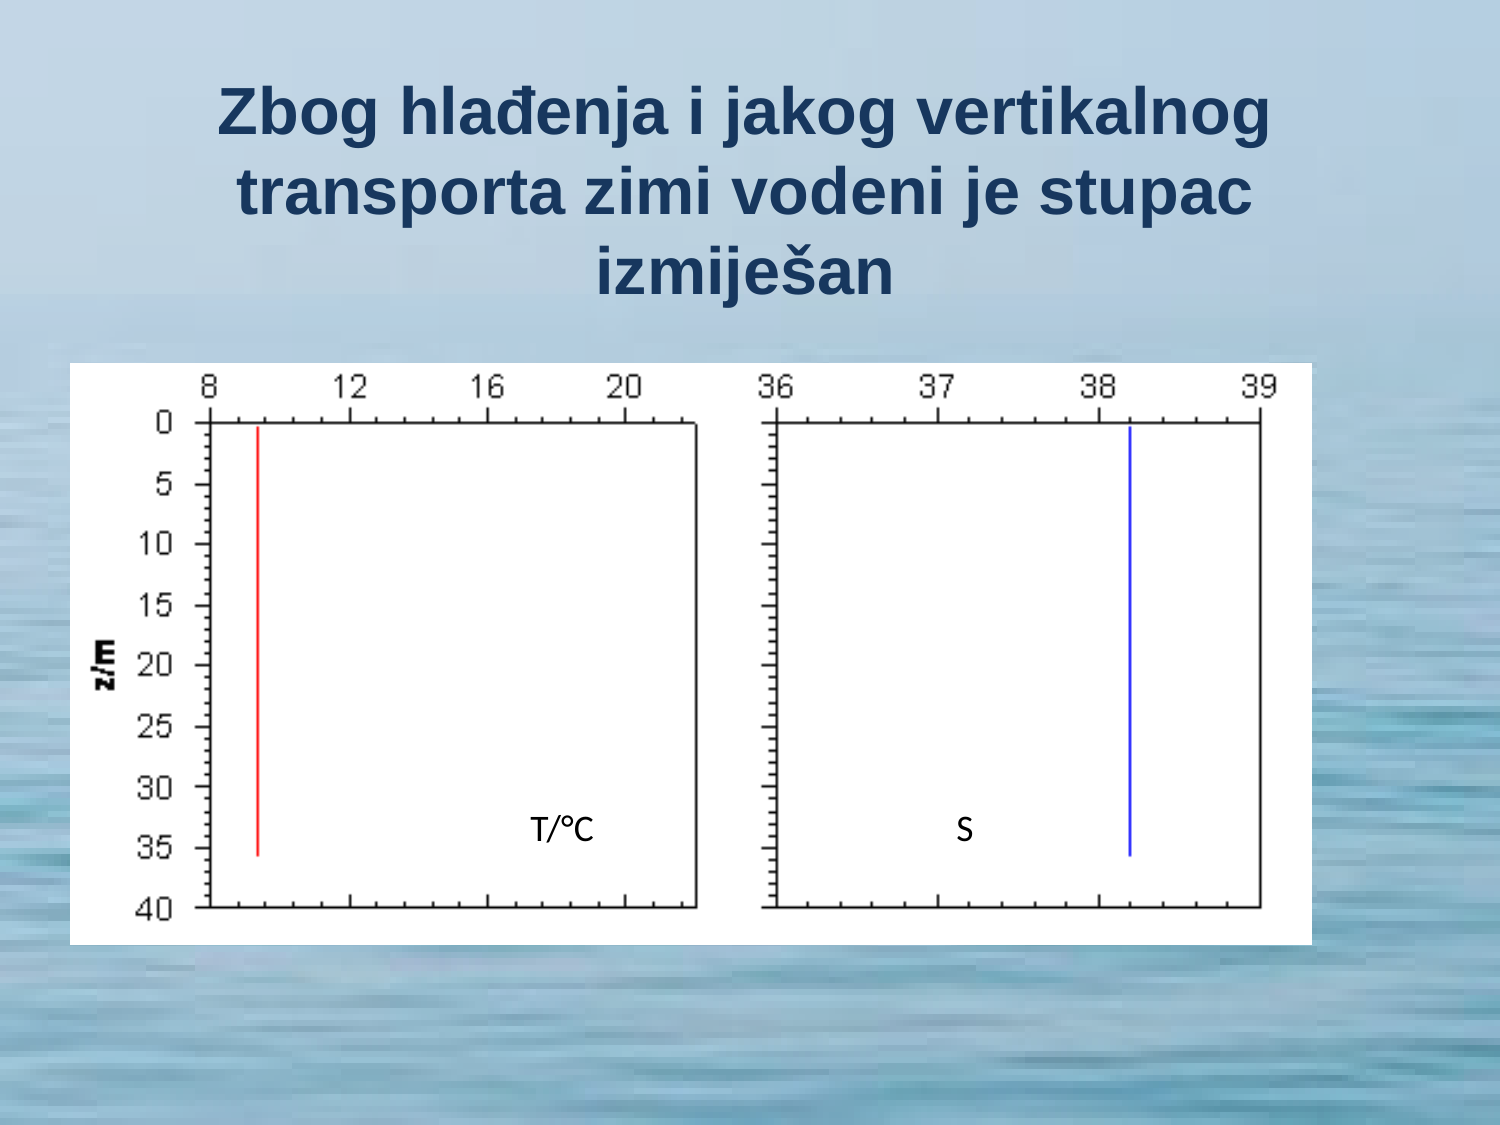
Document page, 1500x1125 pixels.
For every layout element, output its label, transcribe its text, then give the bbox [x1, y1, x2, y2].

text_box I. Balković [0, 0, 1500, 1125]
title Zbog hlađenja i jakog vertikalnog transporta zimi vodeni je stupac izmiješan [70, 93, 1421, 282]
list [70, 363, 1313, 946]
